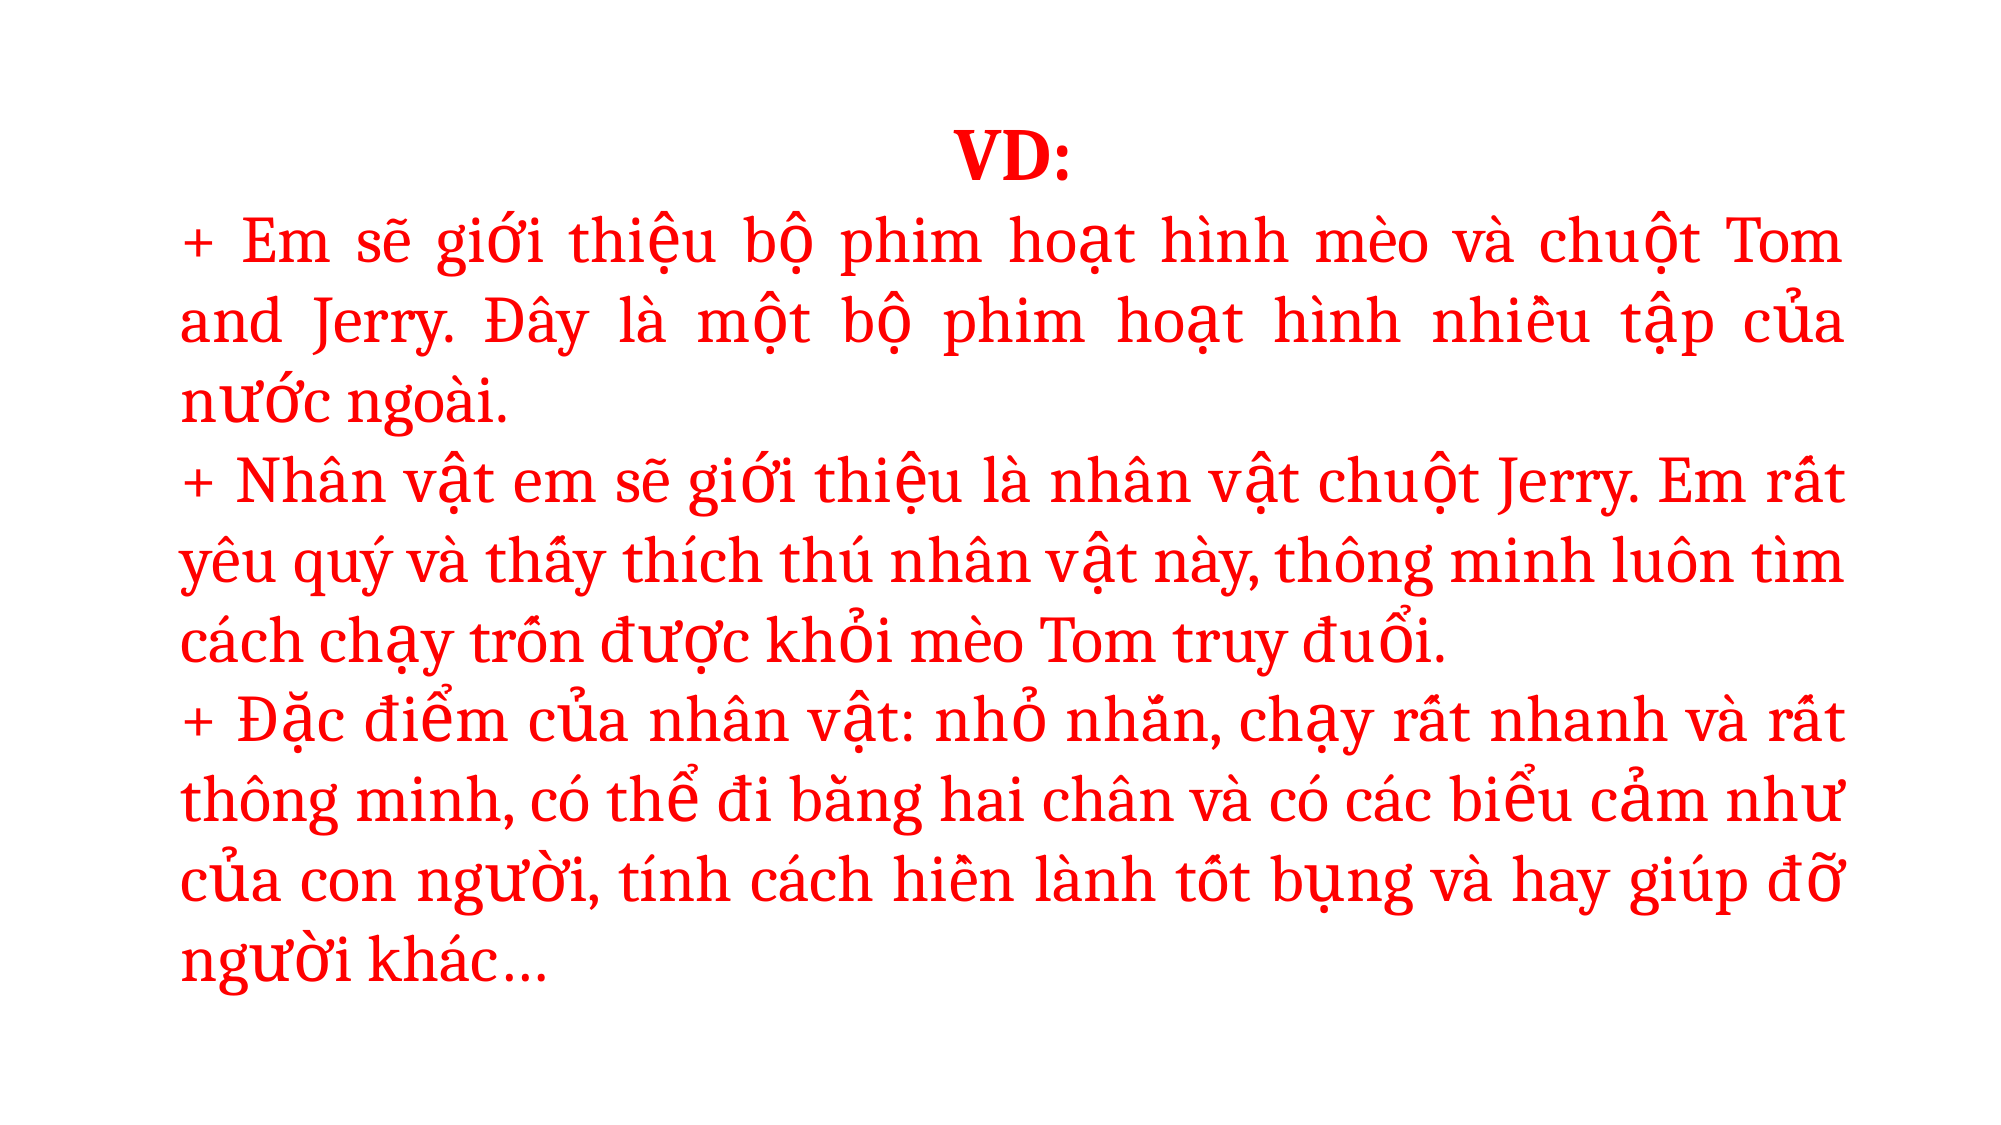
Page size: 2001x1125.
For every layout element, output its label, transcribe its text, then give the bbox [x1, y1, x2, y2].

text_box VD: + Em sẽ giới thiệu bộ phim hoạt hình mèo và chuột Tom and Jerry. Đây là một bộ phim hoạt hình nhiều tập của nước ngoài. + Nhân vật em sẽ giới thiệu là nhân vật chuột Jerry. Em rất yêu quý và thấy thích thú nhân vật này, thông minh luôn tìm cách chạy trốn được khỏi mèo Tom truy đuổi. + Đặc điểm của nhân vật: nhỏ nhắn, chạy rất nhanh và rất thông minh, có thể đi bằng hai chân và có các biểu cảm như của con người, tính cách hiền lành tốt bụng và hay giúp đỡ người khác… [166, 98, 1861, 1003]
